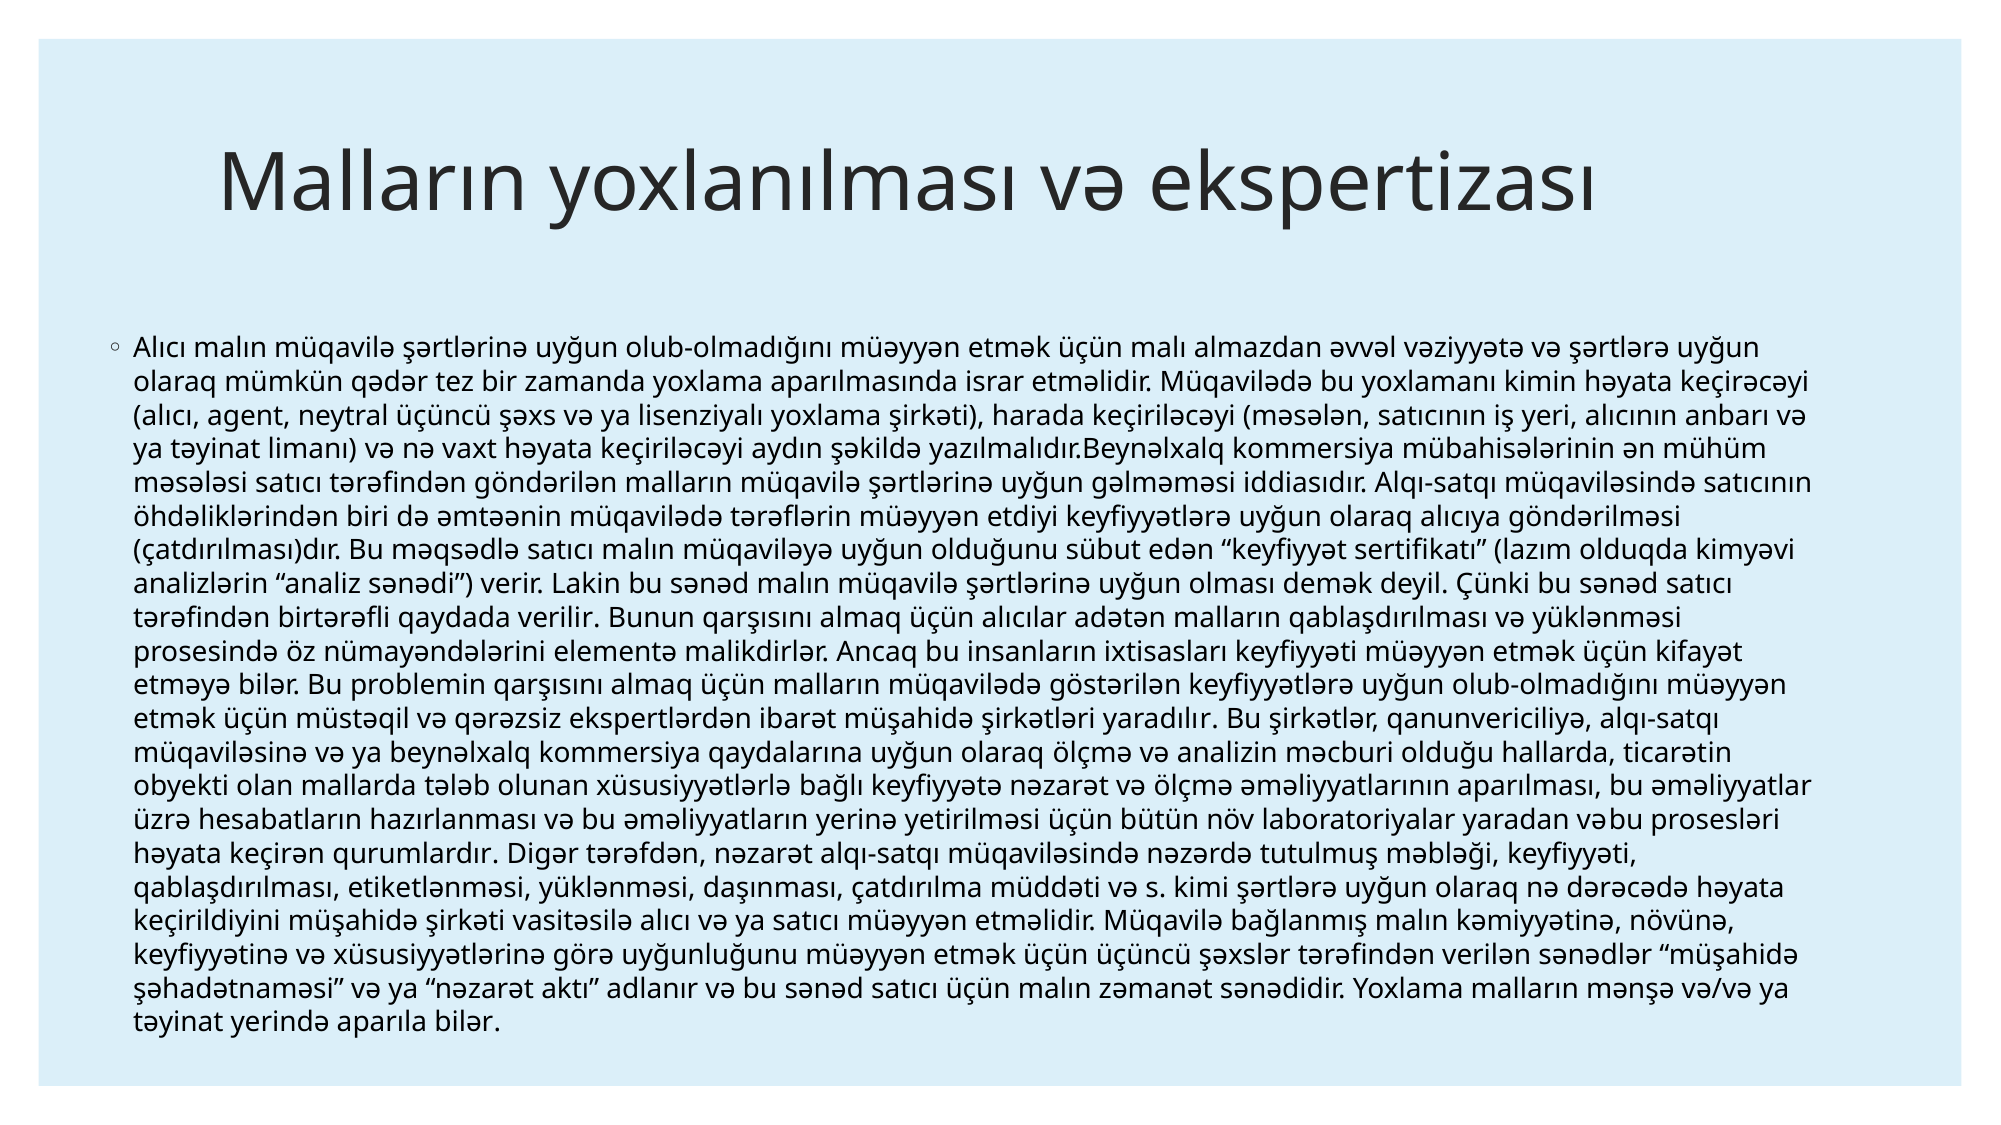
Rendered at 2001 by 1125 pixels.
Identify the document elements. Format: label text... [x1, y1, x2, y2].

list Alıcı malın müqavilə şərtlərinə uyğun olub-olmadığını müəyyən etmək üçün malı almazdan əvvəl vəziyyətə və şərtlərə uyğun olaraq mümkün qədər tez bir zamanda yoxlama aparılmasında israr etməlidir. Müqavilədə bu yoxlamanı kimin həyata keçirəcəyi (alıcı, agent, neytral üçüncü şəxs və ya lisenziyalı yoxlama şirkəti), harada keçiriləcəyi (məsələn, satıcının iş yeri, alıcının anbarı və ya təyinat limanı) və nə vaxt həyata keçiriləcəyi aydın şəkildə yazılmalıdır.Beynəlxalq kommersiya mübahisələrinin ən mühüm məsələsi satıcı tərəfindən göndərilən malların müqavilə şərtlərinə uyğun gəlməməsi iddiasıdır. Alqı-satqı müqaviləsində satıcının öhdəliklərindən biri də əmtəənin müqavilədə tərəflərin müəyyən etdiyi keyfiyyətlərə uyğun olaraq alıcıya göndərilməsi (çatdırılması)dır. Bu məqsədlə satıcı malın müqaviləyə uyğun olduğunu sübut edən “keyfiyyət sertifikatı” (lazım olduqda kimyəvi analizlərin “analiz sənədi”) verir. Lakin bu sənəd malın müqavilə şərtlərinə uyğun olması demək deyil. Çünki bu sənəd satıcı tərəfindən birtərəfli qaydada verilir. Bunun qarşısını almaq üçün alıcılar adətən malların qablaşdırılması və yüklənməsi prosesində öz nümayəndələrini elementə malikdirlər. Ancaq bu insanların ixtisasları keyfiyyəti müəyyən etmək üçün kifayət etməyə bilər. Bu problemin qarşısını almaq üçün malların müqavilədə göstərilən keyfiyyətlərə uyğun olub-olmadığını müəyyən etmək üçün müstəqil və qərəzsiz ekspertlərdən ibarət müşahidə şirkətləri yaradılır. Bu şirkətlər, qanunvericiliyə, alqı-satqı müqaviləsinə və ya beynəlxalq kommersiya qaydalarına uyğun olaraq ölçmə və analizin məcburi olduğu hallarda, ticarətin obyekti olan mallarda tələb olunan xüsusiyyətlərlə bağlı keyfiyyətə nəzarət və ölçmə əməliyyatlarının aparılması, bu əməliyyatlar üzrə hesabatların hazırlanması və bu əməliyyatların yerinə yetirilməsi üçün bütün növ laboratoriyalar yaradan vəbu prosesləri həyata keçirən qurumlardır. Digər tərəfdən, nəzarət alqı-satqı müqaviləsində nəzərdə tutulmuş məbləği, keyfiyyəti, qablaşdırılması, etiketlənməsi, yüklənməsi, daşınması, çatdırılma müddəti və s. kimi şərtlərə uyğun olaraq nə dərəcədə həyata keçirildiyini müşahidə şirkəti vasitəsilə alıcı və ya satıcı müəyyən etməlidir. Müqavilə bağlanmış malın kəmiyyətinə, növünə, keyfiyyətinə və xüsusiyyətlərinə görə uyğunluğunu müəyyən etmək üçün üçüncü şəxslər tərəfindən verilən sənədlər “müşahidə şəhadətnaməsi” və ya “nəzarət aktı” adlanır və bu sənəd satıcı üçün malın zəmanət sənədidir. Yoxlama malların mənşə və/və ya təyinat yerində aparıla bilər. [91, 321, 1846, 1055]
title Malların yoxlanılması və ekspertizası [202, 105, 1825, 264]
